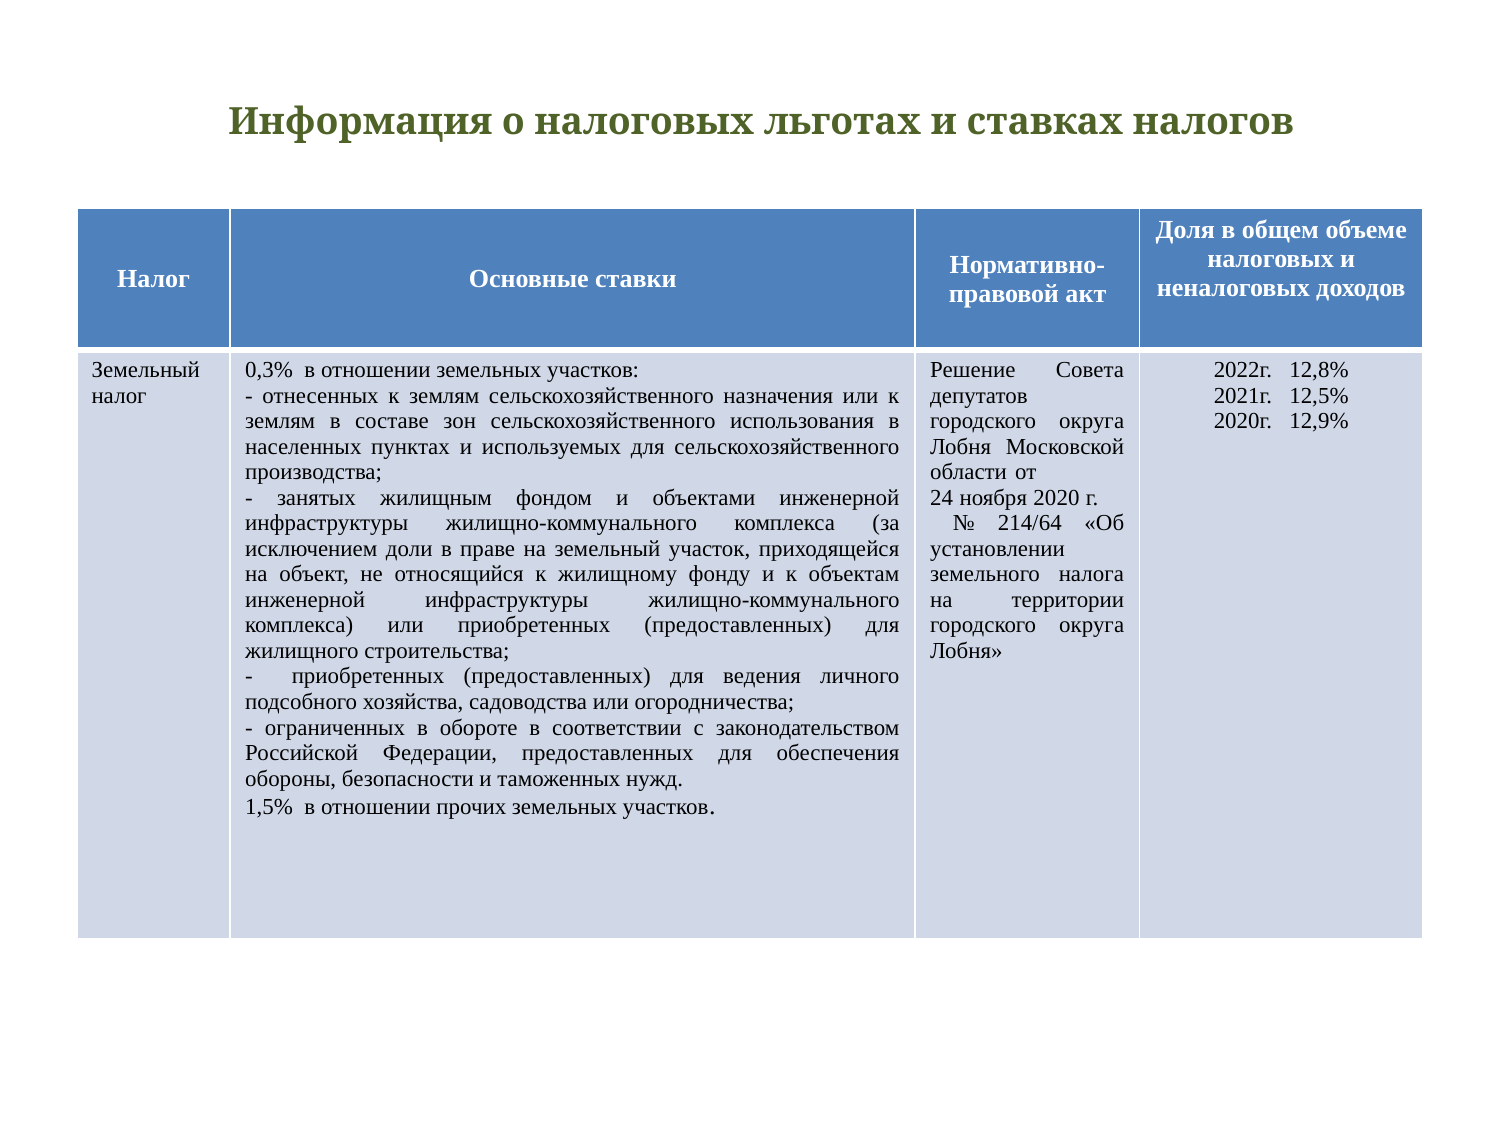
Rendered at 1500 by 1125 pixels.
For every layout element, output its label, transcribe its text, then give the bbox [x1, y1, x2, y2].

table_cell Земельный налог [78, 353, 229, 938]
table_cell 0,3% в отношении земельных участков: - отнесенных к землям сельскохозяйственного назначения или к землям в составе зон сельскохозяйственного использования в населенных пунктах и используемых для сельскохозяйственного производства; - занятых жилищным фондом и объектами инженерной инфраструктуры жилищно-коммунального комплекса (за исключением доли в праве на земельный участок, приходящейся на объект, не относящийся к жилищному фонду и к объектам инженерной инфраструктуры жилищно-коммунального комплекса) или приобретенных (предоставленных) для жилищного строительства; - приобретенных (предоставленных) для ведения личного подсобного хозяйства, садоводства или огородничества; - ограниченных в обороте в соответствии с законодательством Российской Федерации, предоставленных для обеспечения обороны, безопасности и таможенных нужд. 1,5% в отношении прочих земельных участков. [231, 353, 914, 938]
table_header Налог [78, 209, 229, 347]
table_header Основные ставки [231, 209, 914, 347]
table_cell 2022г. 12,8% 2021г. 12,5% 2020г. 12,9% [1140, 353, 1422, 938]
table_cell Решение Совета депутатов городского округа Лобня Московской области от 24 ноября 2020 г. № 214/64 «Об установлении земельного налога на территории городского округа Лобня» [916, 353, 1139, 938]
title Информация о налоговых льготах и ставках налогов [206, 54, 1317, 185]
table_header Доля в общем объеме налоговых и неналоговых доходов [1140, 209, 1422, 347]
table_header Нормативно-правовой акт [916, 209, 1139, 347]
